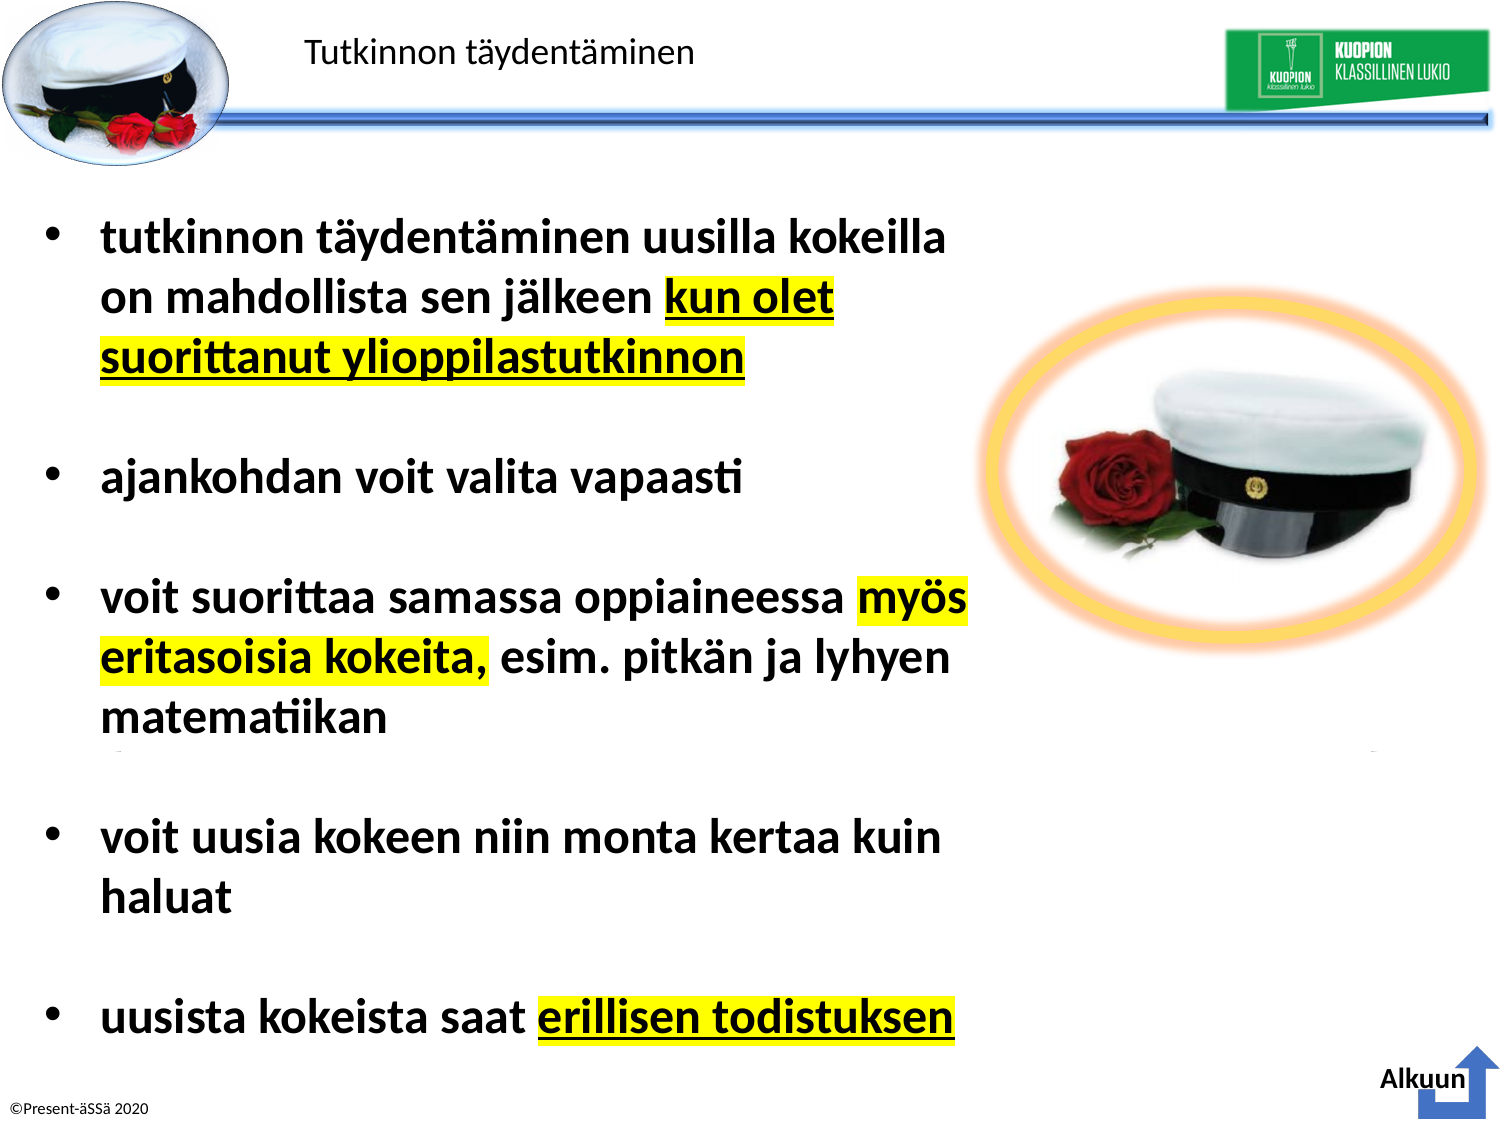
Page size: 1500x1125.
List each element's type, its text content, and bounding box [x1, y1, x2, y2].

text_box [1364, 1034, 1500, 1125]
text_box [991, 302, 1471, 638]
text_box tutkinnon täydentäminen uusilla kokeilla on mahdollista sen jälkeen kun olet suorittanut ylioppilastutkinnon ajankohdan voit valita vapaasti voit suorittaa samassa oppiaineessa myös eritasoisia kokeita, esim. pitkän ja lyhyen matematiikan voit uusia kokeen niin monta kertaa kuin haluat uusista kokeista saat erillisen todistuksen [29, 196, 1022, 1051]
title Tutkinnon täydentäminen [289, 19, 1306, 121]
picture [0, 0, 1500, 752]
